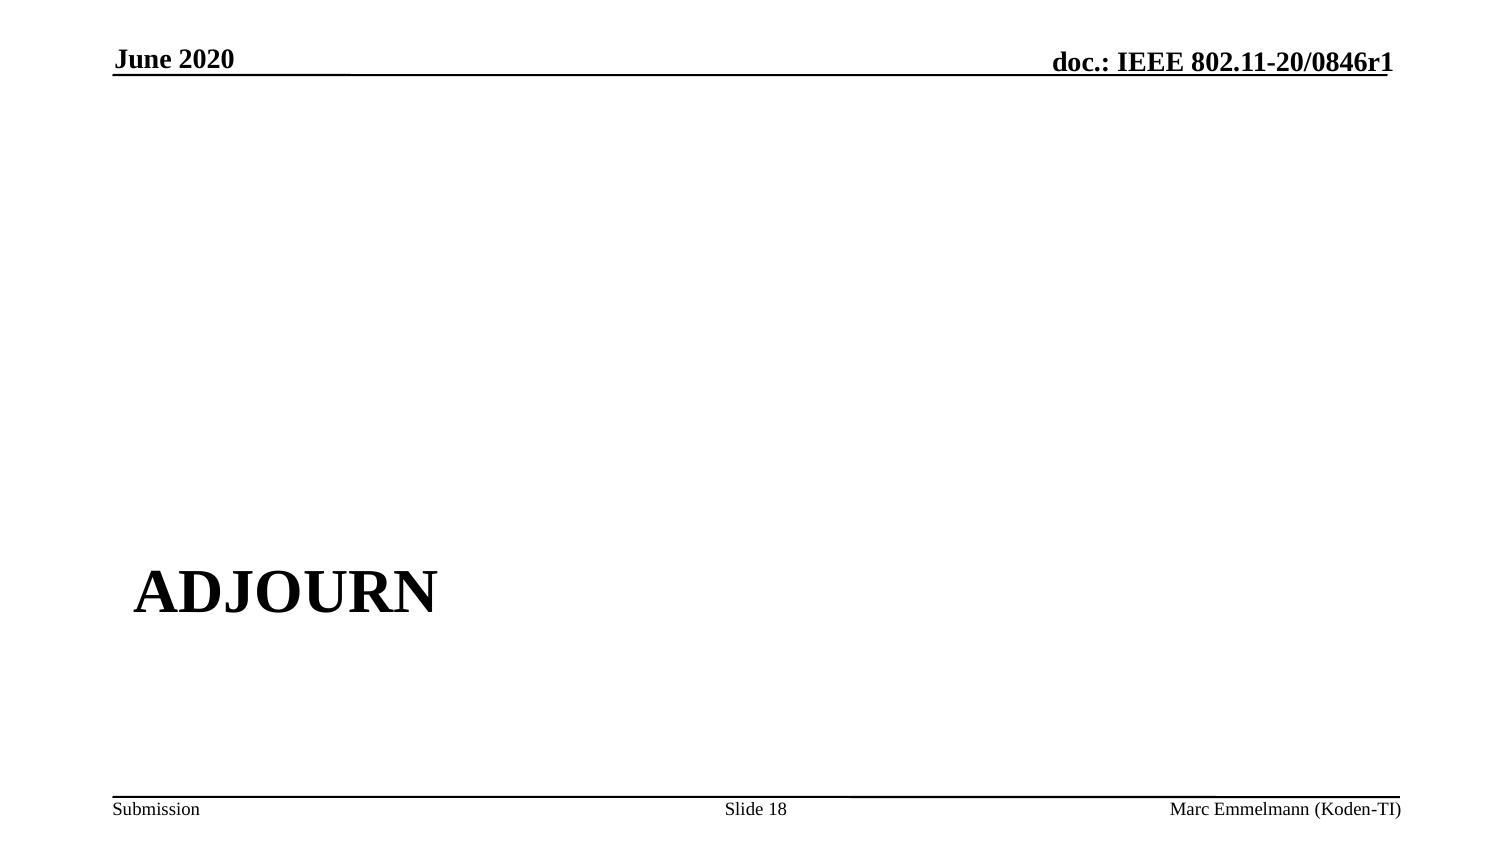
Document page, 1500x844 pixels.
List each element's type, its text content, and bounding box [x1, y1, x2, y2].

title Adjourn [118, 541, 1394, 710]
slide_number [114, 40, 423, 75]
footer Marc Emmelmann (Koden-TI) [878, 796, 1402, 820]
slide_number Slide 18 [712, 796, 800, 842]
